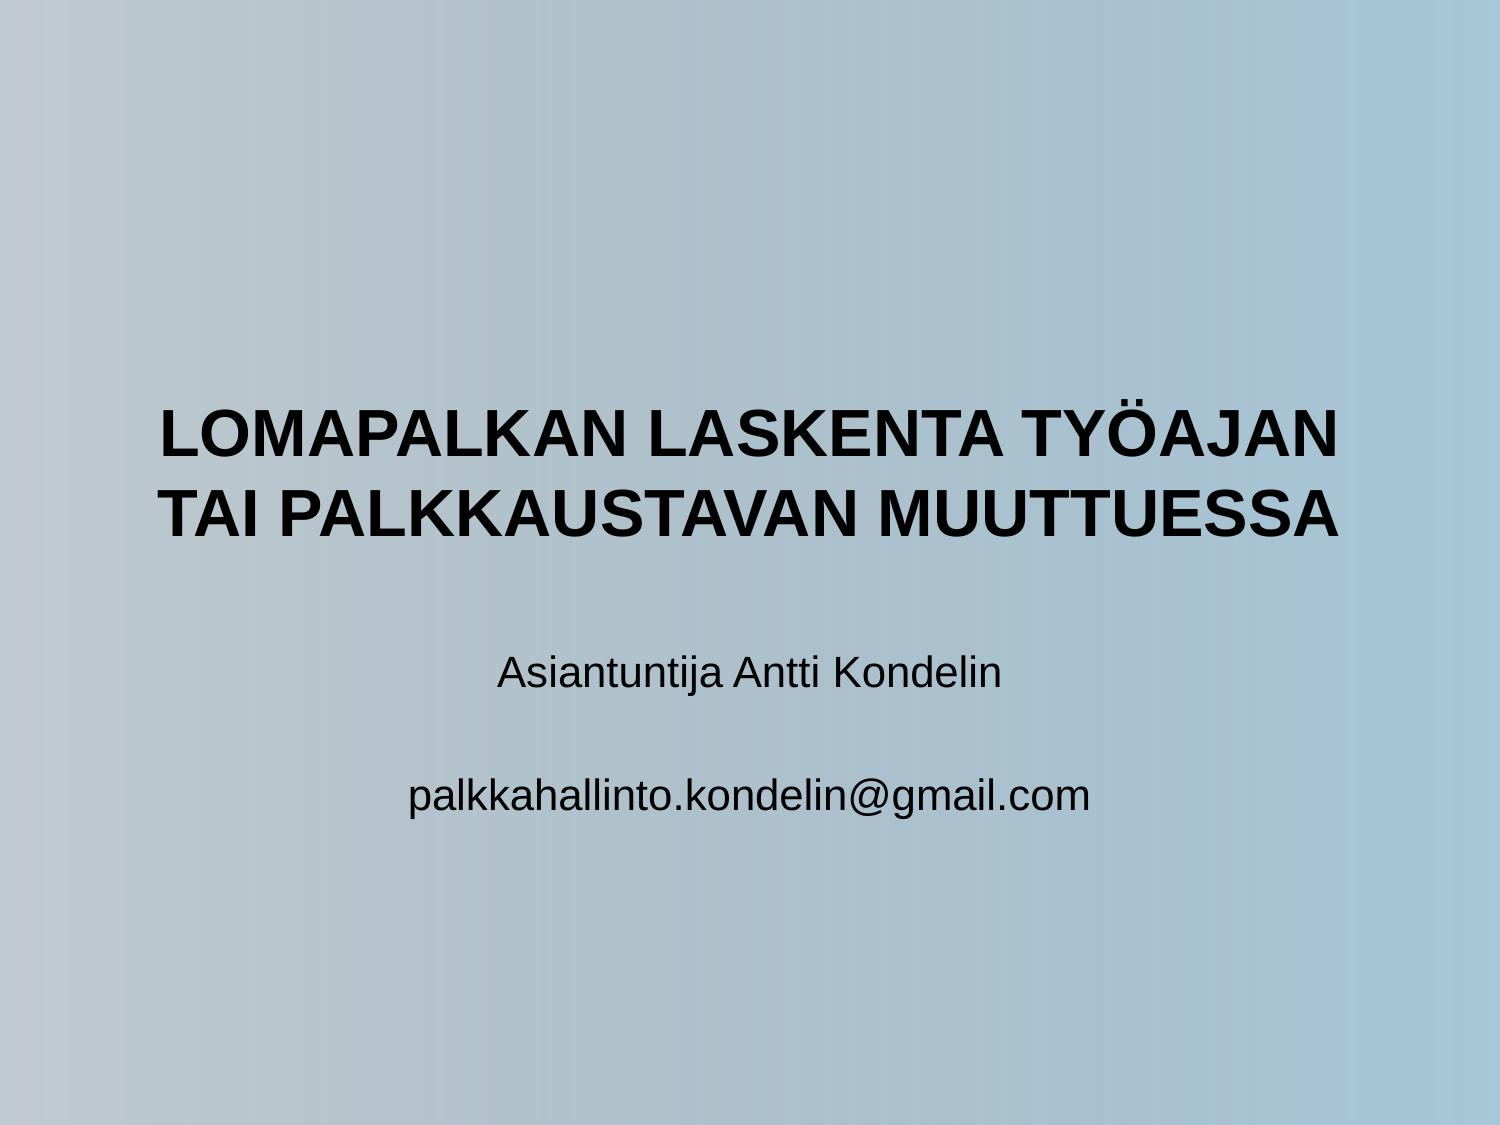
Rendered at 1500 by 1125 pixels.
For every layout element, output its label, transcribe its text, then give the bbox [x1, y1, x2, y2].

text_box [0, 0, 1500, 1125]
subtitle Asiantuntija Antti Kondelin palkkahallinto.kondelin@gmail.com [225, 637, 1275, 925]
title LOMAPALKAN LASKENTA TYÖAJAN TAI PALKKAUSTAVAN MUUTTUESSA [112, 349, 1388, 591]
